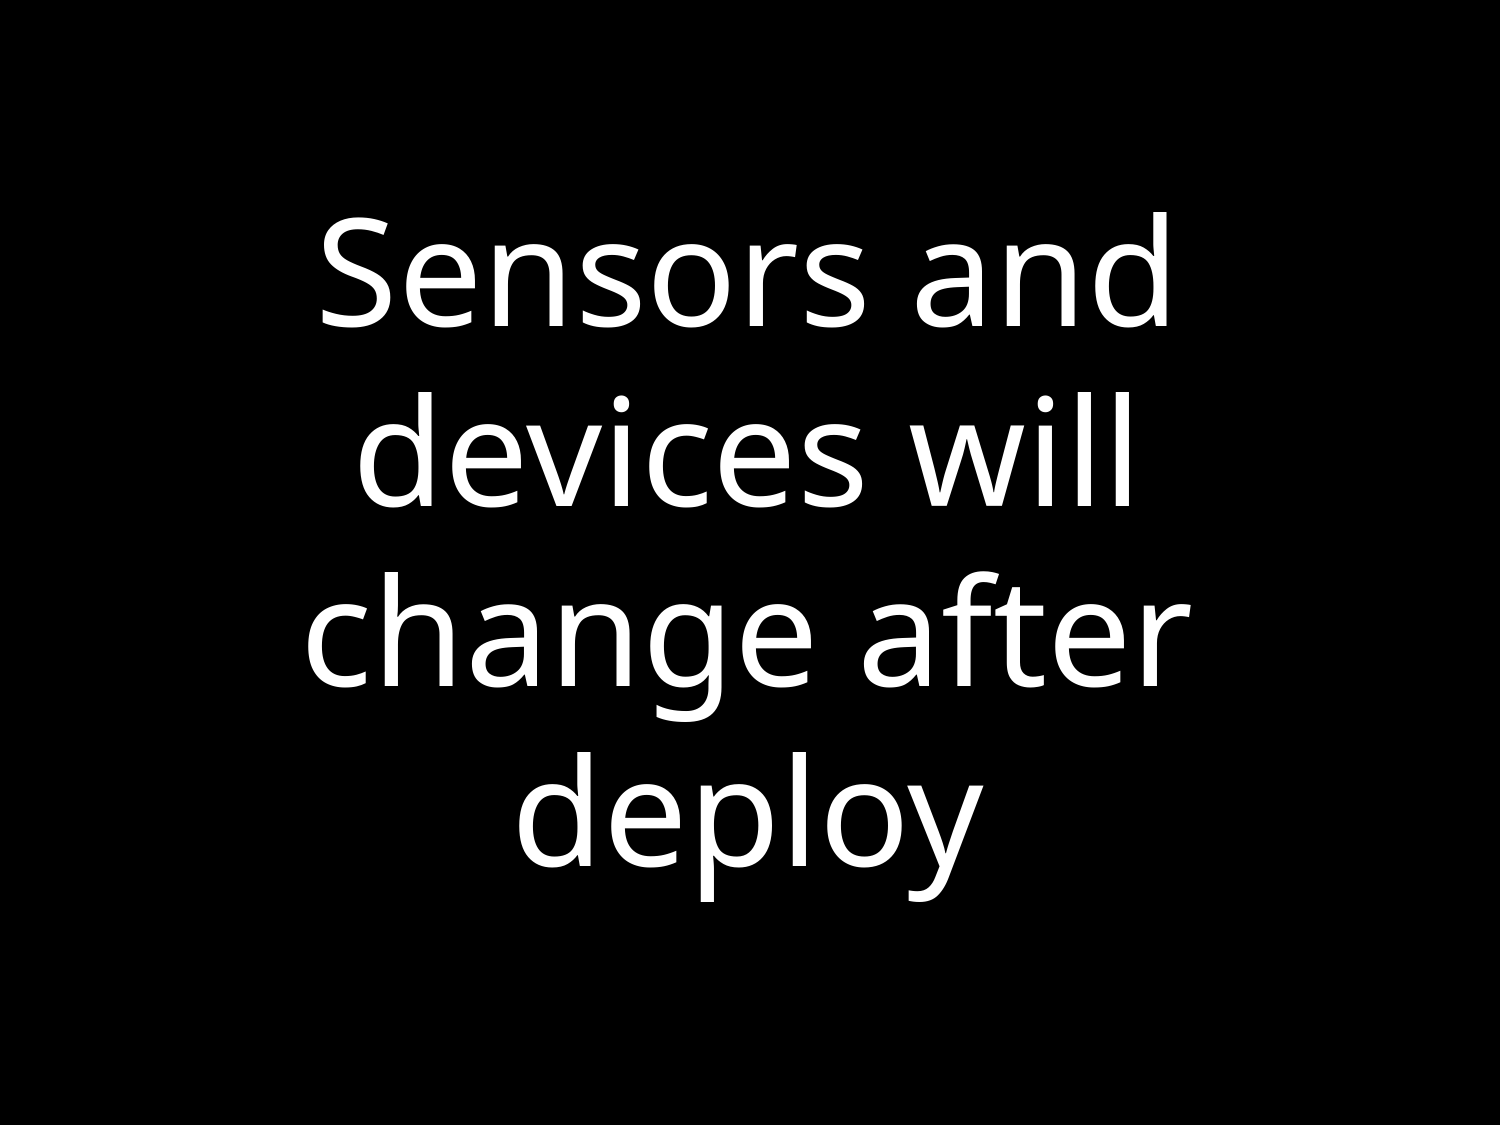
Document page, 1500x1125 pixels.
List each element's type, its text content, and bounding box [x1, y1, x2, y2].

text_box Sensors and devices will change after deploy [81, 169, 1414, 904]
